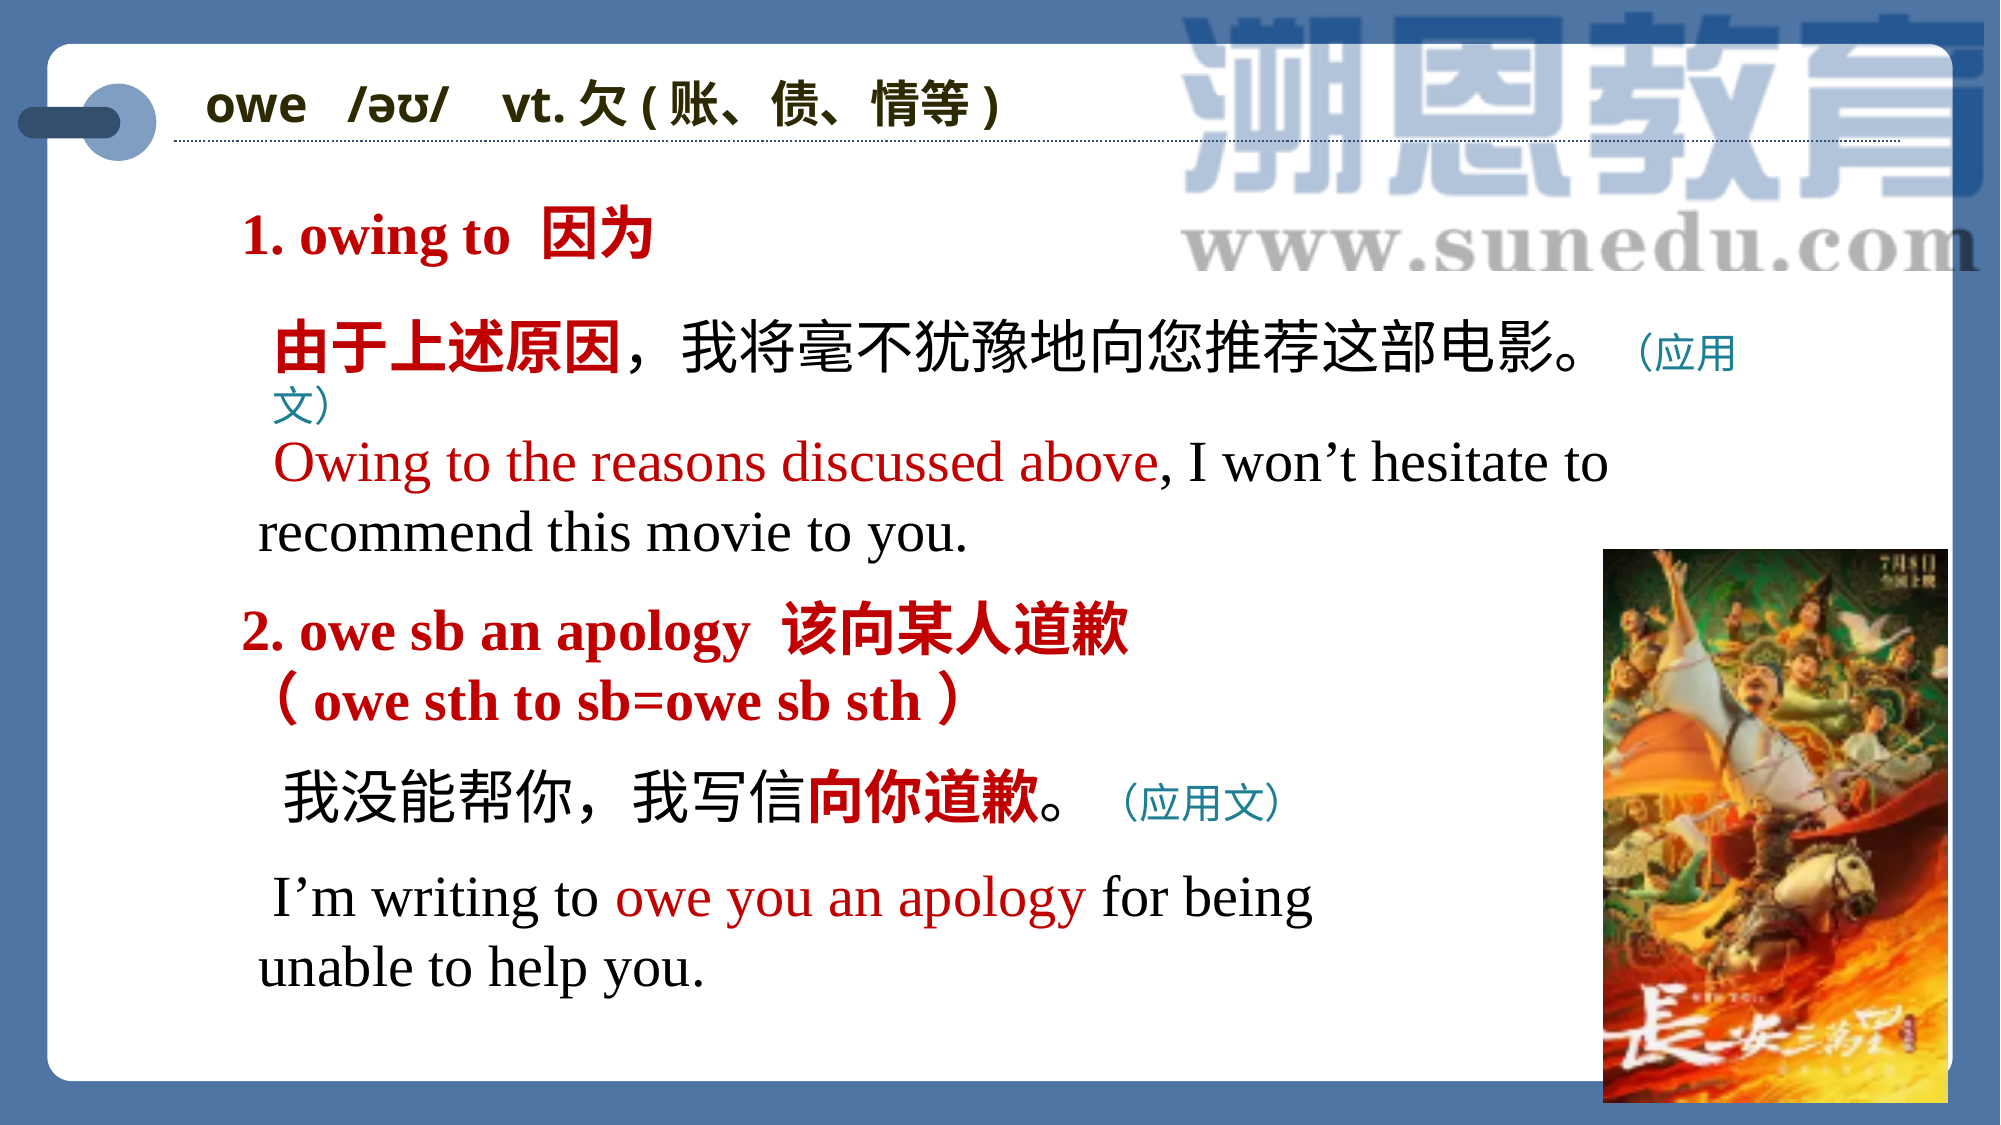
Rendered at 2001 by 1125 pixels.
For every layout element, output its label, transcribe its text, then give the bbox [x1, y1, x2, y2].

picture [1178, 10, 1984, 271]
text_box Owing to the reasons discussed above, I won’t hesitate to recommend this movie to you. [243, 415, 1833, 571]
text_box 1. owing to 因为 [226, 189, 842, 274]
picture [1603, 549, 1948, 1103]
text_box owe /əʊ/ vt.欠(账、债、情等) [191, 65, 1809, 140]
text_box 2. owe sb an apology 该向某人道歉 （owe sth to sb=owe sb sth） [226, 584, 1267, 739]
text_box 由于上述原因，我将毫不犹豫地向您推荐这部电影。（应用文） [258, 302, 1833, 438]
text_box 我没能帮你，我写信向你道歉。（应用文） [267, 752, 1603, 838]
text_box I’m writing to owe you an apology for being unable to help you. [243, 850, 1492, 1006]
